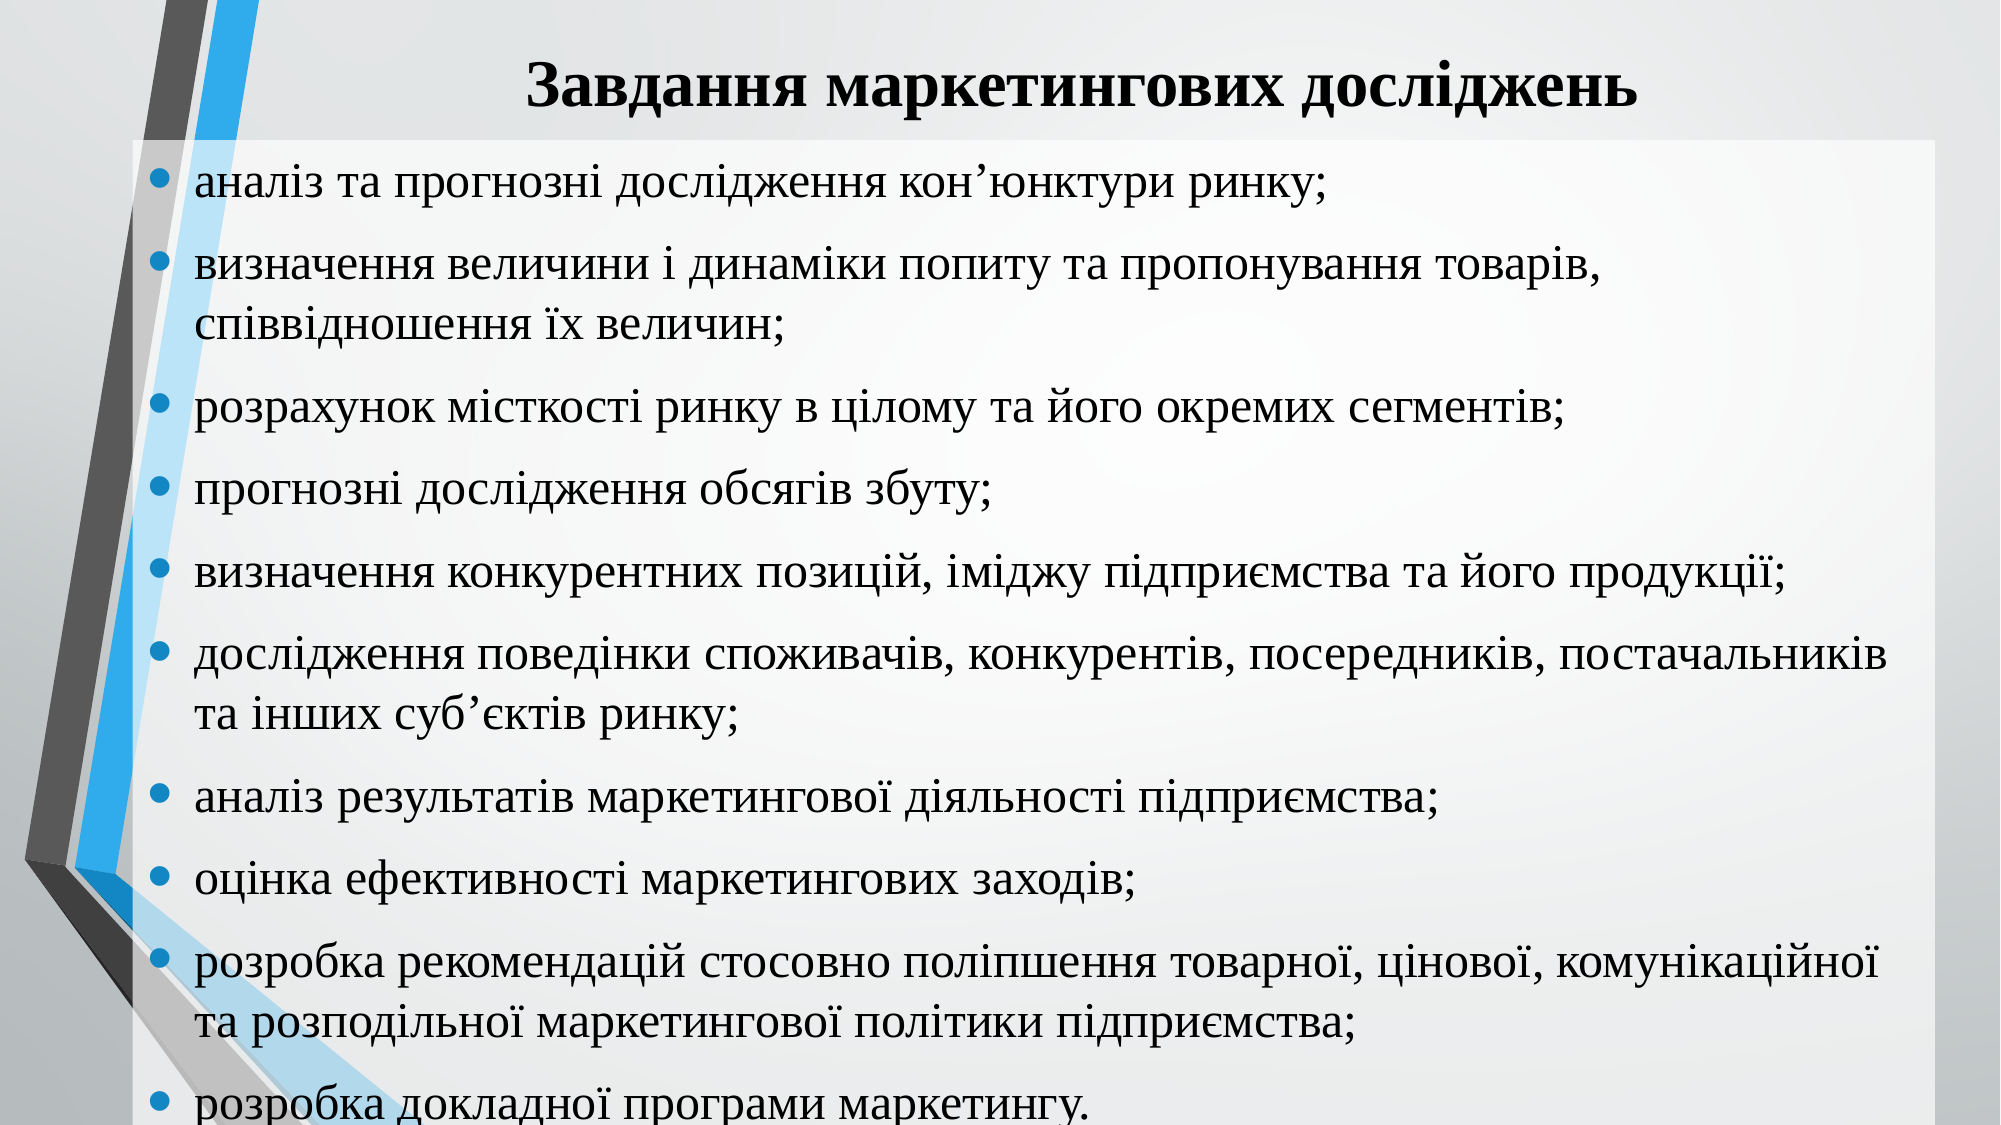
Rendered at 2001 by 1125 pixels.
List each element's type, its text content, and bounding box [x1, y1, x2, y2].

list аналіз та прогнозні дослідження кон’юнктури ринку; визначення величини і динаміки попиту та пропонування товарів, співвідношення їх величин; розрахунок місткості ринку в цілому та його окремих сегментів; прогнозні дослідження обсягів збуту; визначення конкурентних позицій, іміджу підприємства та його продукції; дослідження поведінки споживачів, конкурентів, посередників, постачальників та інших суб’єктів ринку; аналіз результатів маркетингової діяльності підприємства; оцінка ефективності маркетингових заходів; розробка рекомендацій стосовно поліпшення товарної, цінової, комунікаційної та розподільної маркетингової політики підприємства; розробка докладної програми маркетингу. [132, 140, 1935, 1125]
title Завдання маркетингових досліджень [260, 0, 1905, 140]
